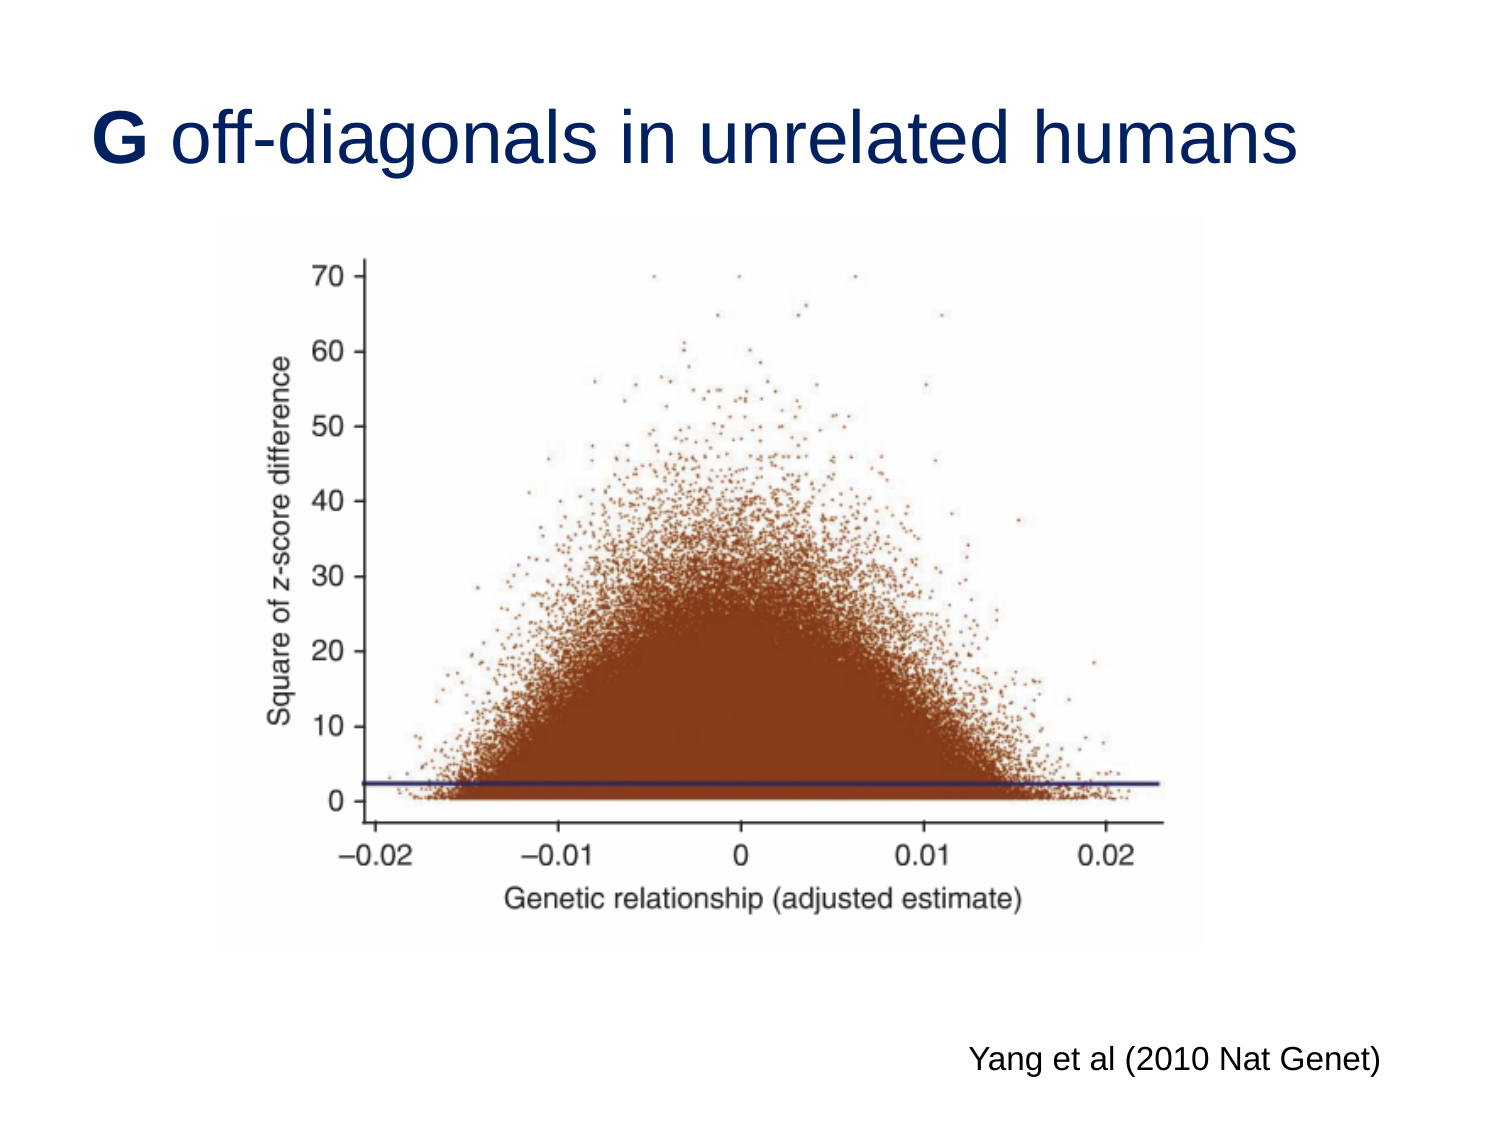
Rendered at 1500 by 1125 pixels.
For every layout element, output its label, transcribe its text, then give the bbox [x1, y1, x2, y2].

title G off-diagonals in unrelated humans [76, 51, 1427, 217]
picture [218, 216, 1205, 949]
text_box Yang et al (2010 Nat Genet) [953, 1030, 1397, 1085]
